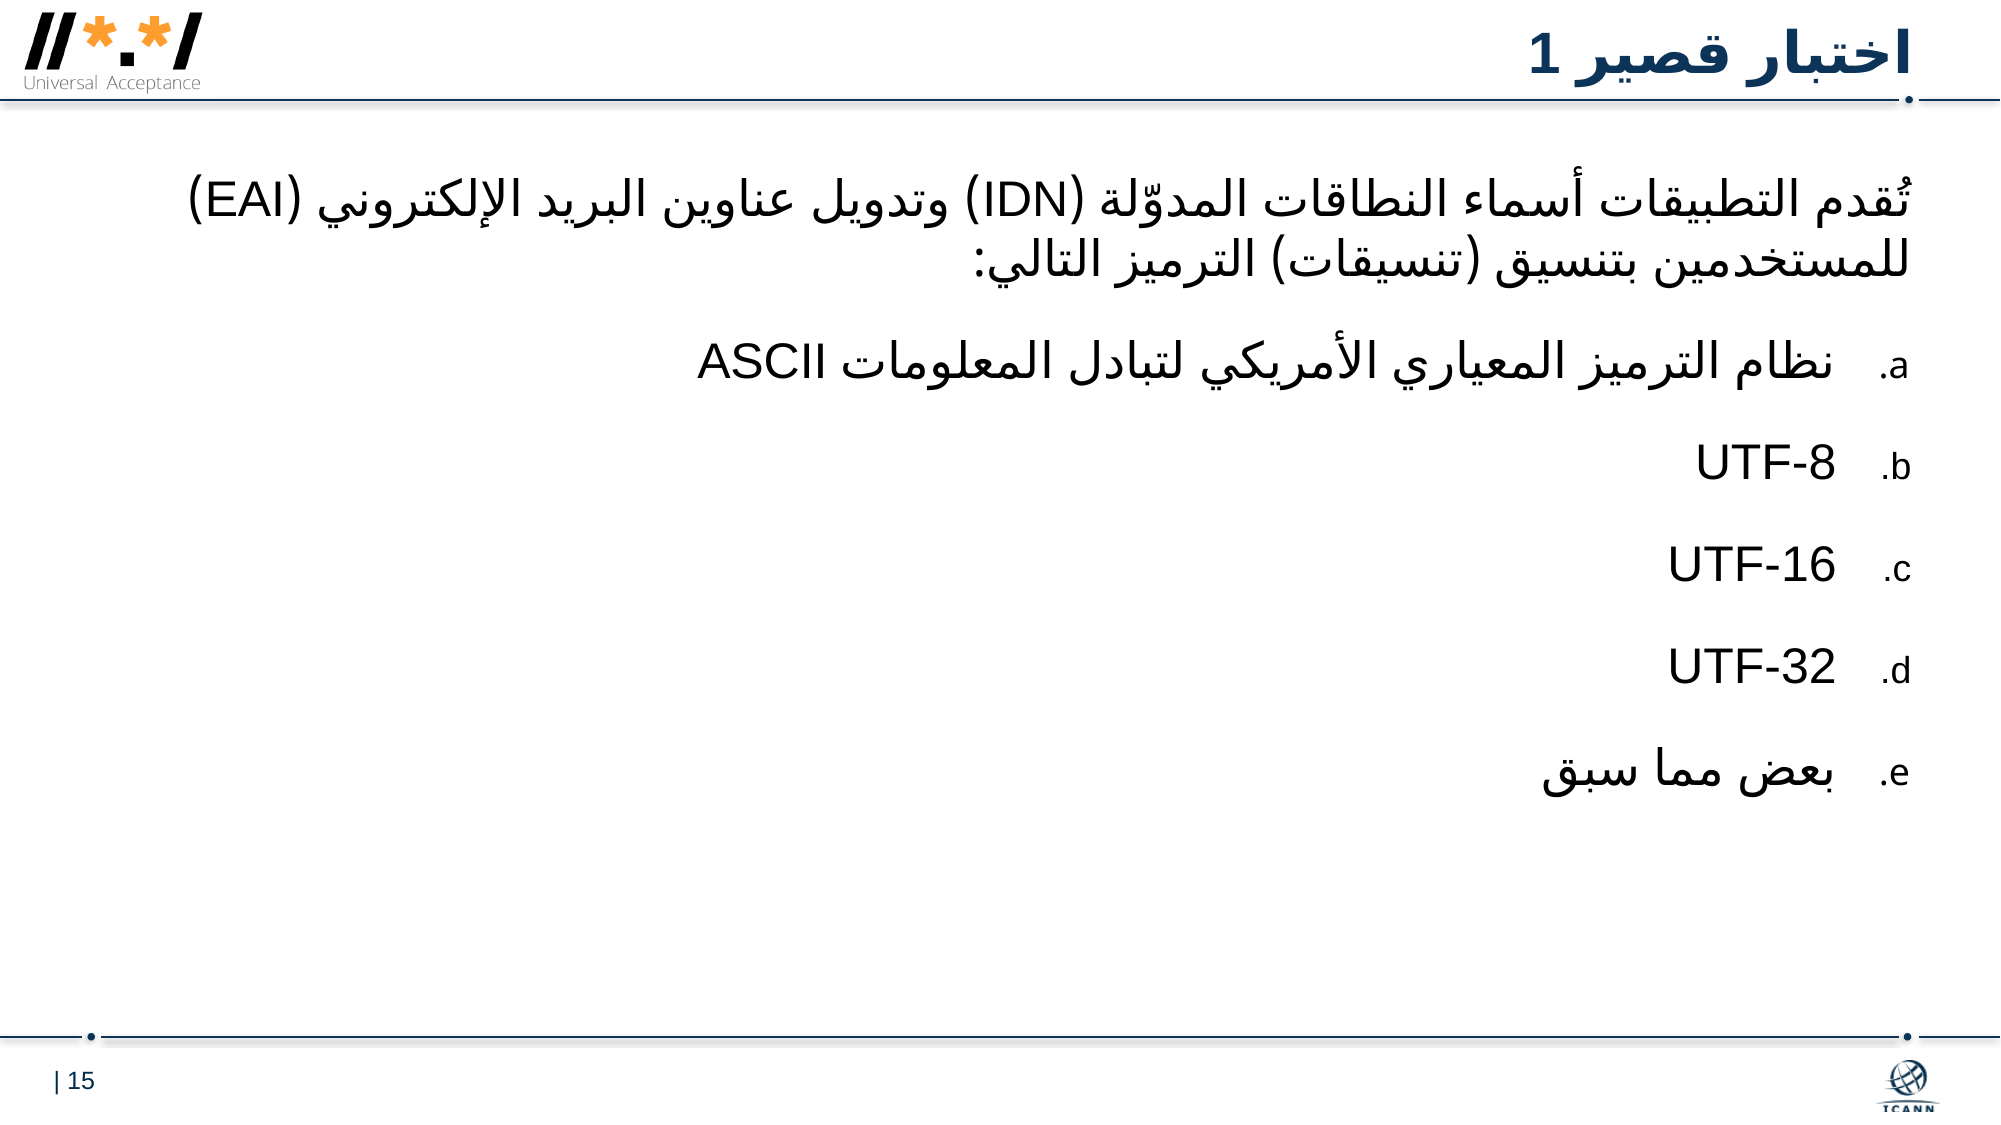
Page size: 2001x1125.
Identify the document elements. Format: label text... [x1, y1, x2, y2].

list تُقدم التطبيقات أسماء النطاقات المدوّلة (IDN) وتدويل عناوين البريد الإلكتروني (EAI) للمستخدمين بتنسيق (تنسيقات) الترميز التالي: نظام الترميز المعياري الأمريكي لتبادل المعلومات ASCII UTF-8 UTF-16 UTF-32 بعض مما سبق [121, 166, 1912, 949]
picture [10, 5, 215, 99]
title اختبار قصير 1 [218, 7, 1929, 82]
